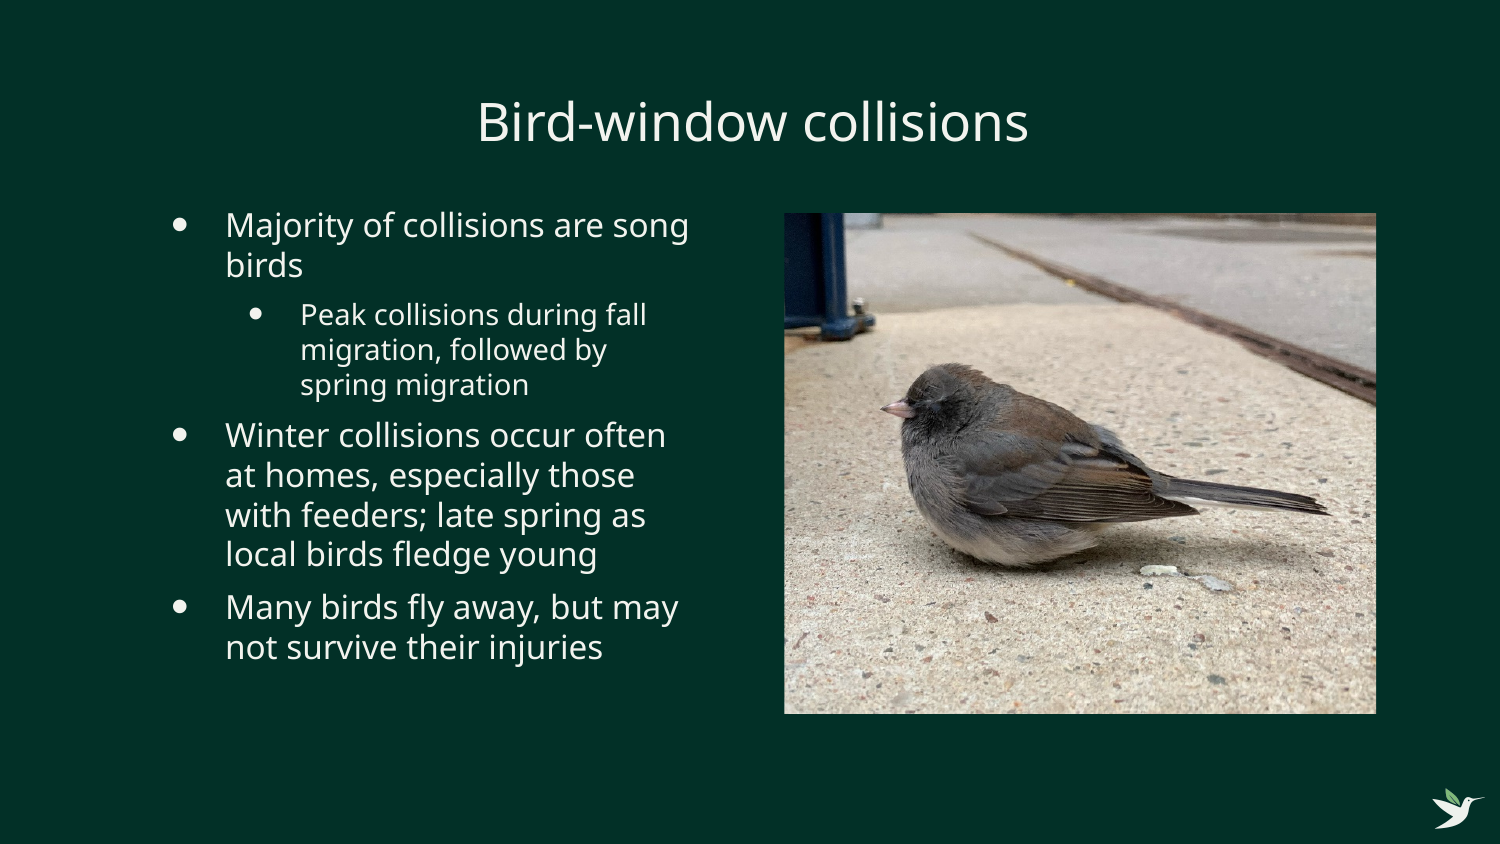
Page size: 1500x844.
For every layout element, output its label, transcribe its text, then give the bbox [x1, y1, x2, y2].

title Bird-window collisions [135, 72, 1372, 167]
picture [783, 213, 1377, 726]
picture [1432, 788, 1485, 829]
list Majority of collisions are song birds Peak collisions during fall migration, followed by spring migration Winter collisions occur often at homes, especially those with feeders; late spring as local birds fledge young Many birds fly away, but may not survive their injuries [135, 189, 716, 750]
